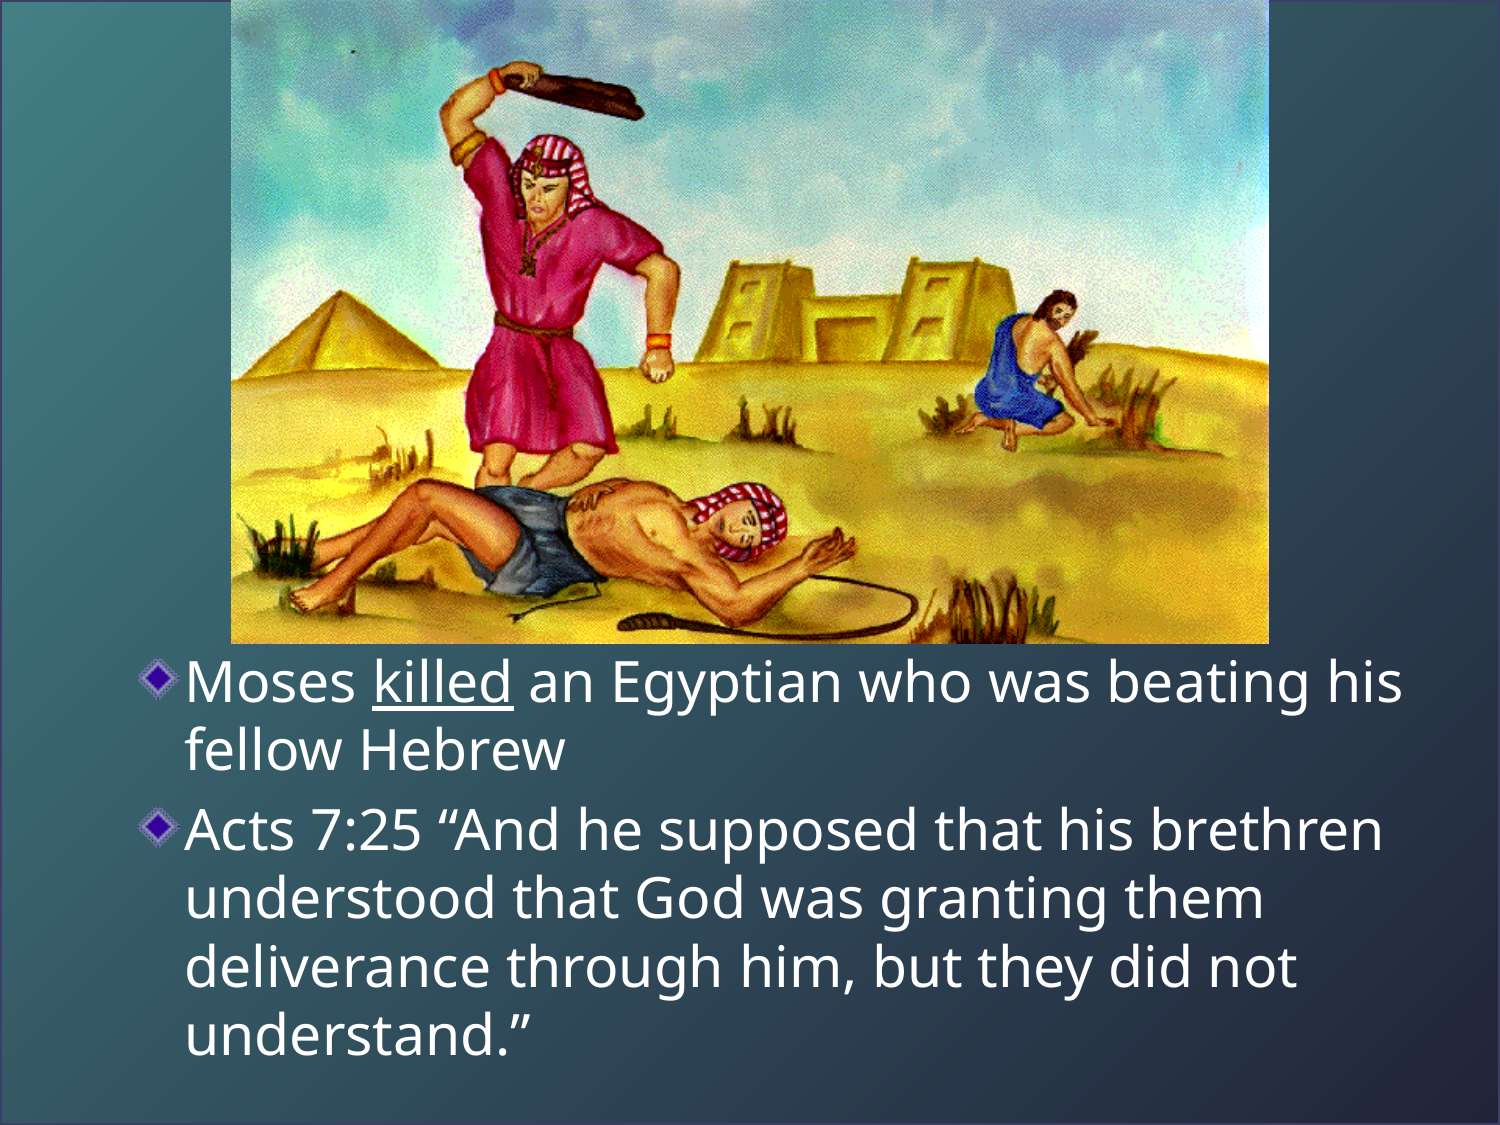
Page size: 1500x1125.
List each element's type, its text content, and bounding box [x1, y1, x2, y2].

picture [230, 0, 1269, 644]
picture [138, 807, 180, 848]
picture [138, 658, 180, 700]
list Moses killed an Egyptian who was beating his fellow Hebrew Acts 7:25 “And he supposed that his brethren understood that God was granting them deliverance through him, but they did not understand.” [50, 637, 1450, 1075]
